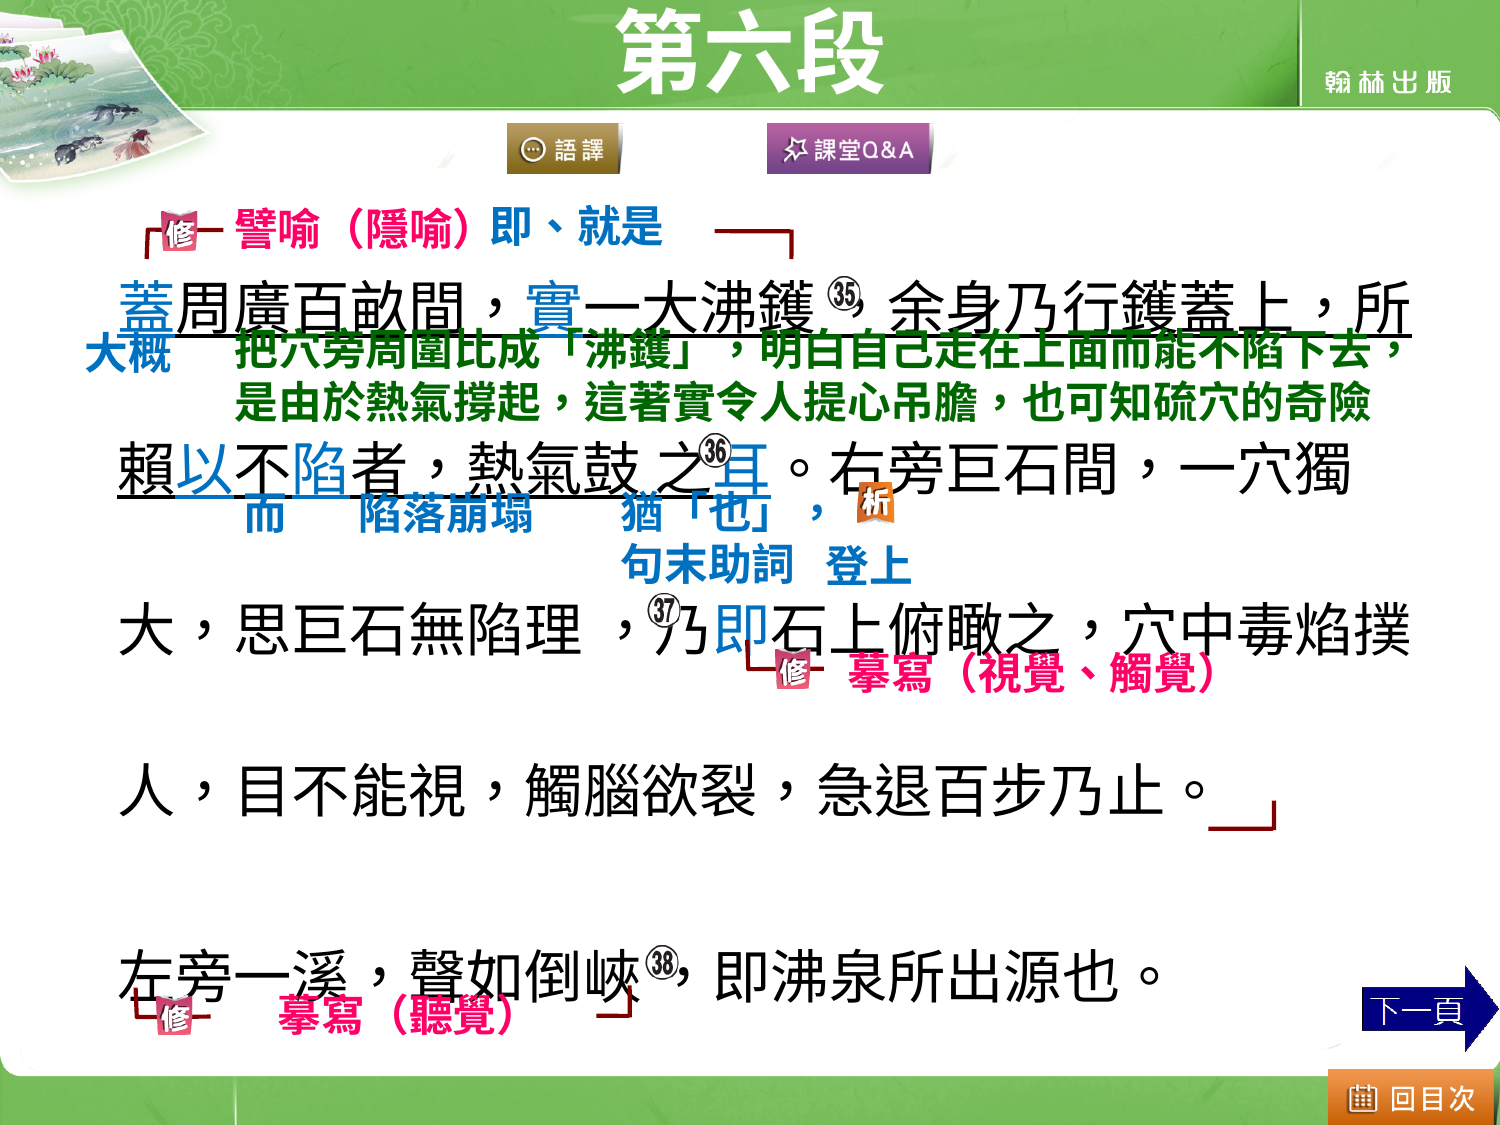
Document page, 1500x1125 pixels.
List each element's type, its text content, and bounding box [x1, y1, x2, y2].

text_box 摹寫（視覺、觸覺） [847, 645, 1253, 699]
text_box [1208, 800, 1275, 831]
text_box 大概 [84, 325, 173, 379]
text_box 第六段 [74, 0, 1425, 101]
text_box 猶「也」，句末助詞 [620, 484, 845, 590]
text_box 蓋周廣百畝間，實一大沸鑊 ，余身乃行鑊蓋上，所賴以不陷者，熱氣鼓 之耳。右旁巨石間，一穴獨大，思巨石無陷理 ，乃即石上俯瞰之，穴中毒焰撲人，目不能視，觸腦欲裂，急退百步乃止。 左旁一溪，聲如倒峽 ，即沸泉所出源也。 [102, 172, 1436, 750]
text_box [235, 430, 297, 521]
text_box [196, 1010, 211, 1017]
text_box [747, 639, 769, 670]
text_box [201, 229, 224, 239]
text_box [786, 591, 847, 682]
text_box [524, 265, 586, 355]
text_box 摹寫（聽覺） [277, 987, 683, 1041]
text_box [116, 267, 178, 358]
text_box [146, 229, 155, 260]
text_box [596, 985, 630, 1018]
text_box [714, 229, 792, 260]
text_box [353, 430, 414, 521]
text_box 即、就是 [489, 198, 665, 252]
picture [0, 0, 1500, 1125]
text_box 譬喻（隱喻） [234, 201, 510, 255]
text_box [135, 987, 151, 1018]
text_box 把穴旁周圍比成「沸鑊」，明白自己走在上面而能不陷下去，是由於熱氣撐起，這著實令人提心吊膽，也可知硫穴的奇險 [234, 322, 1447, 428]
text_box 陷落崩塌 [358, 485, 534, 539]
text_box 登上 [825, 538, 913, 592]
text_box [790, 428, 852, 518]
text_box 而 [243, 521, 288, 539]
